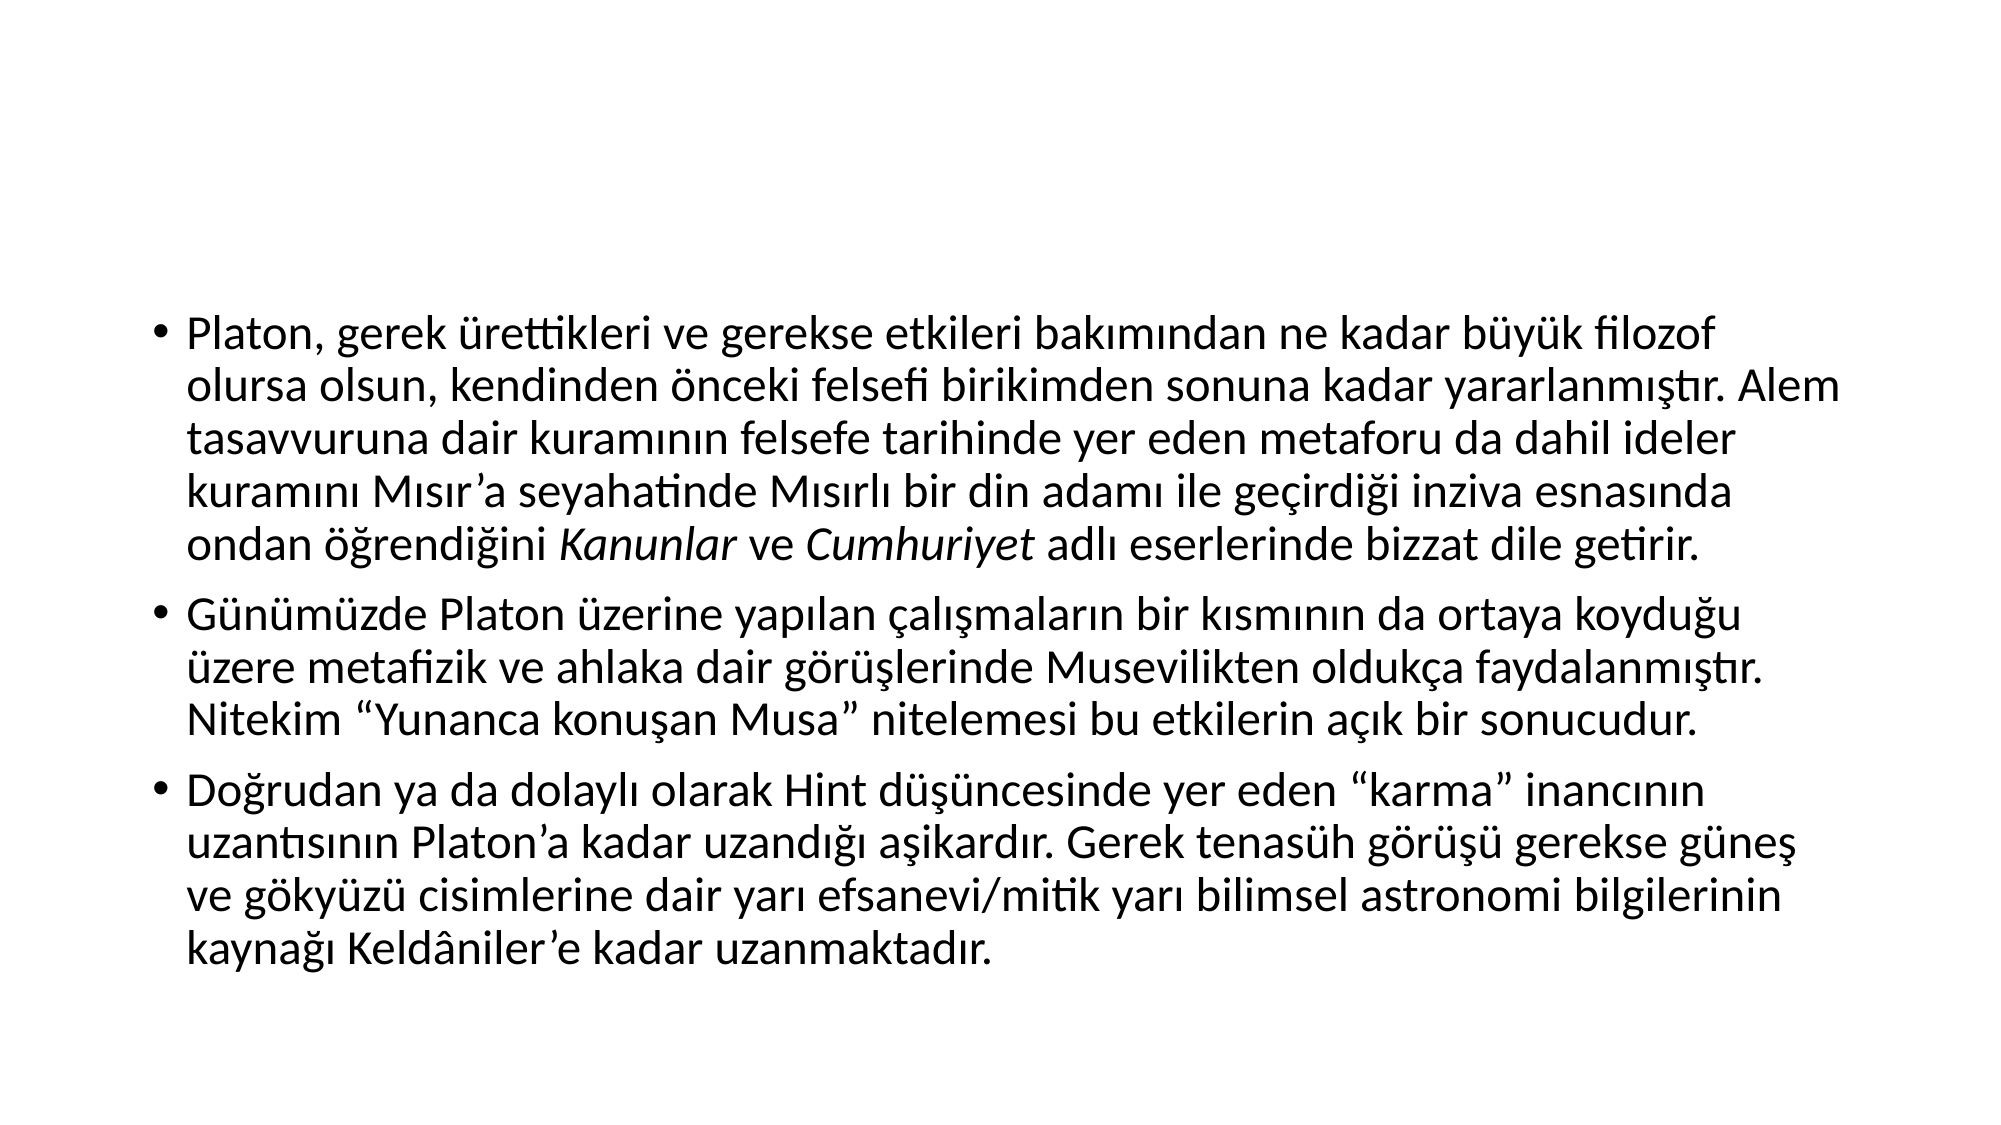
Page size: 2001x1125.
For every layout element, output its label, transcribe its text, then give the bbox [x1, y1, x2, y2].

list Platon, gerek ürettikleri ve gerekse etkileri bakımından ne kadar büyük filozof olursa olsun, kendinden önceki felsefi birikimden sonuna kadar yararlanmıştır. Alem tasavvuruna dair kuramının felsefe tarihinde yer eden metaforu da dahil ideler kuramını Mısır’a seyahatinde Mısırlı bir din adamı ile geçirdiği inziva esnasında ondan öğrendiğini Kanunlar ve Cumhuriyet adlı eserlerinde bizzat dile getirir. Günümüzde Platon üzerine yapılan çalışmaların bir kısmının da ortaya koyduğu üzere metafizik ve ahlaka dair görüşlerinde Musevilikten oldukça faydalanmıştır. Nitekim “Yunanca konuşan Musa” nitelemesi bu etkilerin açık bir sonucudur. Doğrudan ya da dolaylı olarak Hint düşüncesinde yer eden “karma” inancının uzantısının Platon’a kadar uzandığı aşikardır. Gerek tenasüh görüşü gerekse güneş ve gökyüzü cisimlerine dair yarı efsanevi/mitik yarı bilimsel astronomi bilgilerinin kaynağı Keldâniler’e kadar uzanmaktadır. [137, 299, 1863, 1014]
